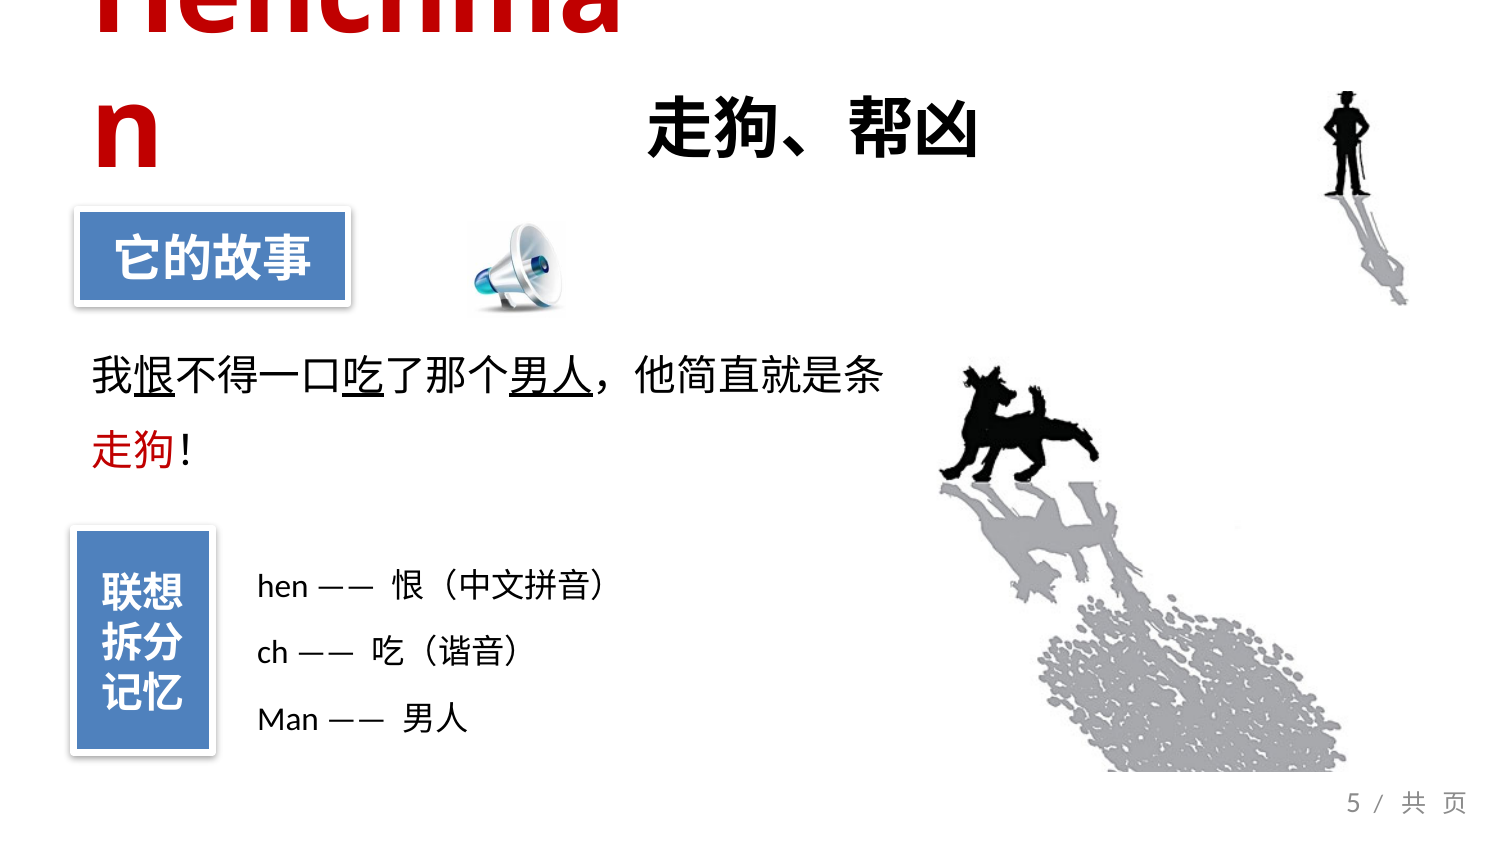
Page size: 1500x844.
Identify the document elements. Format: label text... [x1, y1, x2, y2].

list 我恨不得一口吃了那个男人，他简直就是条走狗！ [76, 327, 904, 482]
picture [926, 90, 1424, 772]
list 走狗、帮凶 [631, 67, 999, 174]
title Henchman [74, 56, 656, 198]
picture [466, 220, 567, 319]
list hen —— 恨（中文拼音） ch —— 吃（谐音） Man —— 男人 [241, 527, 904, 753]
